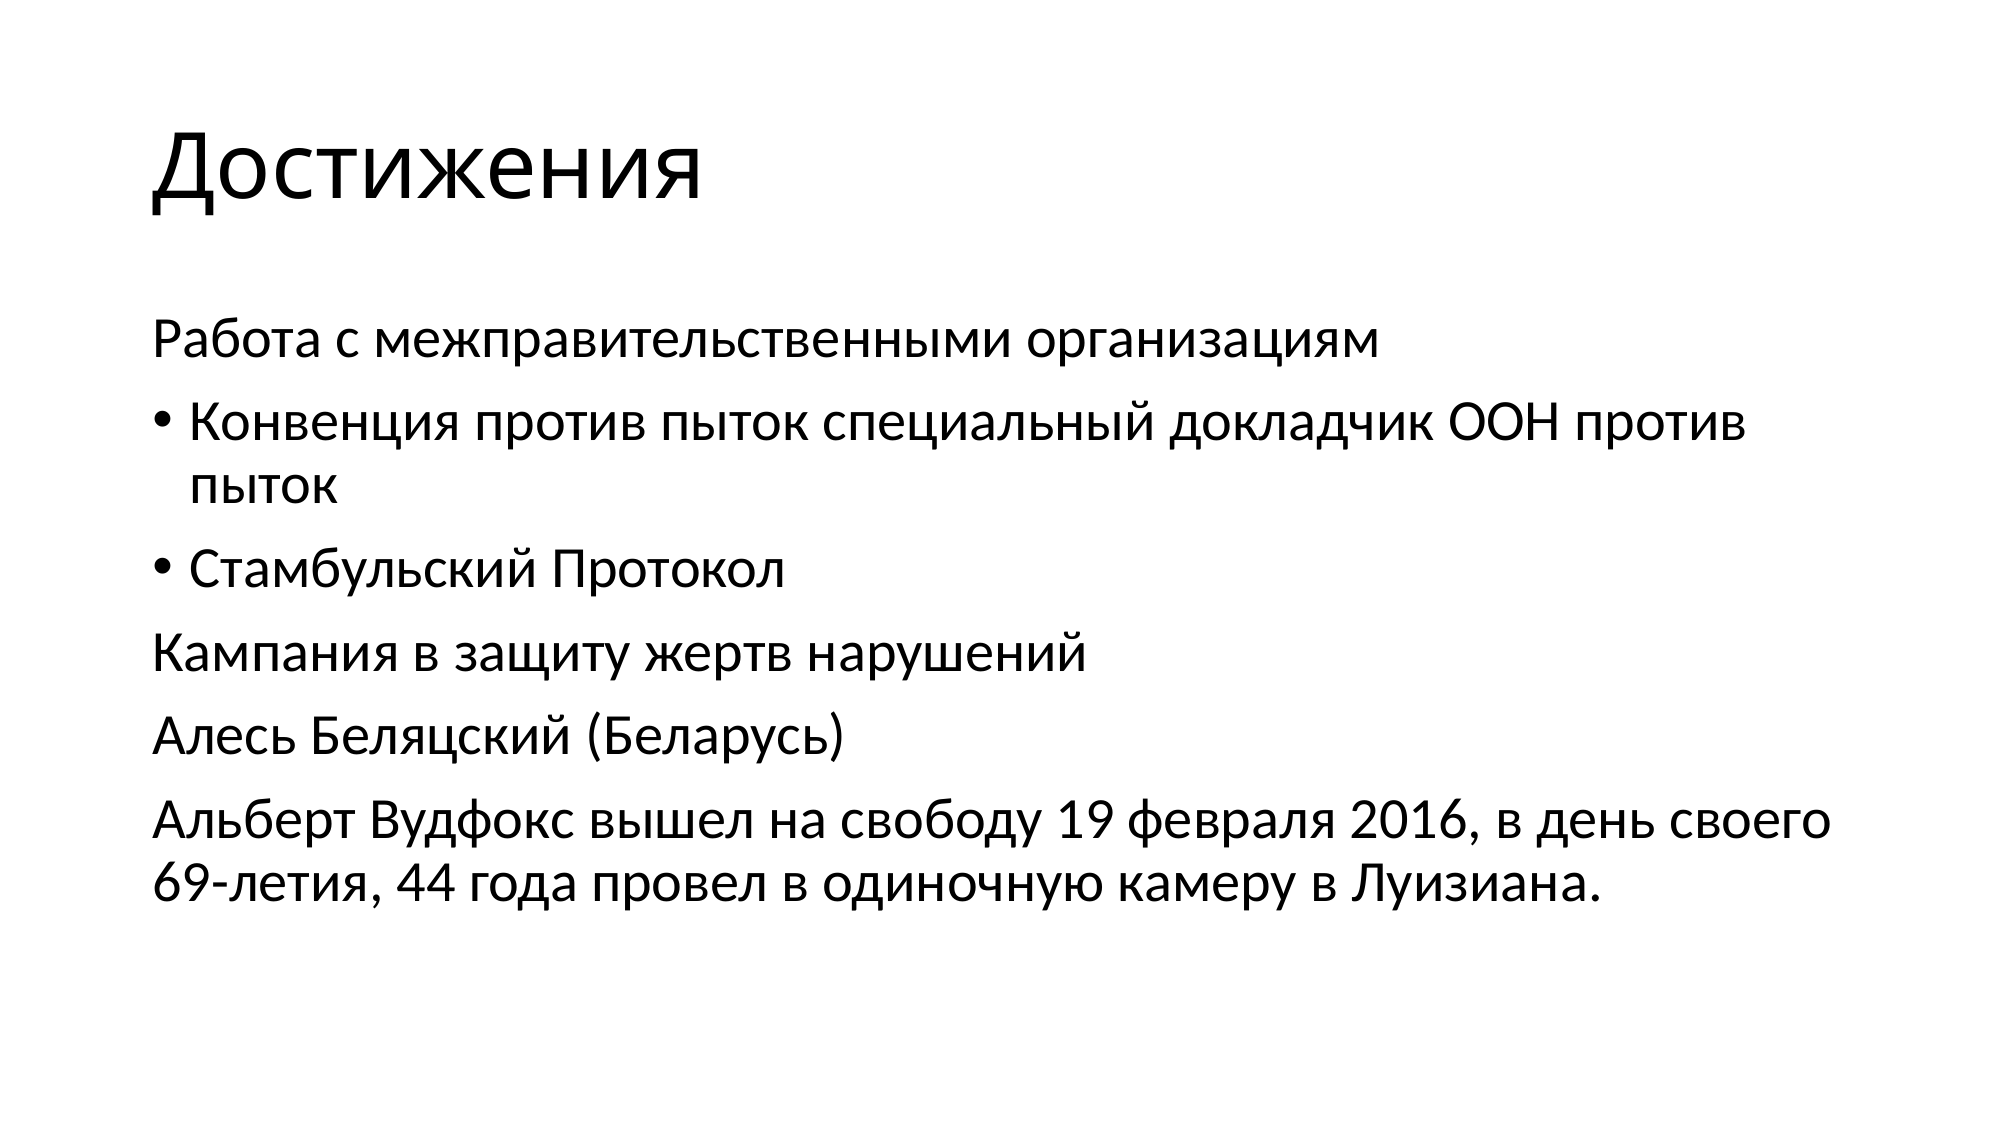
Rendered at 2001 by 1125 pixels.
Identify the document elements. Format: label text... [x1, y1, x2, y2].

list Работа с межправительственными организациям Конвенция против пыток специальный докладчик ООН против пыток Стамбульский Протокол Кампания в защиту жертв нарушений Алесь Беляцский (Беларусь) Альберт Вудфокс вышел на свободу 19 февраля 2016, в день своего 69-летия, 44 года провел в одиночную камеру в Луизиана. [137, 299, 1863, 1014]
title Достижения [137, 59, 1863, 278]
